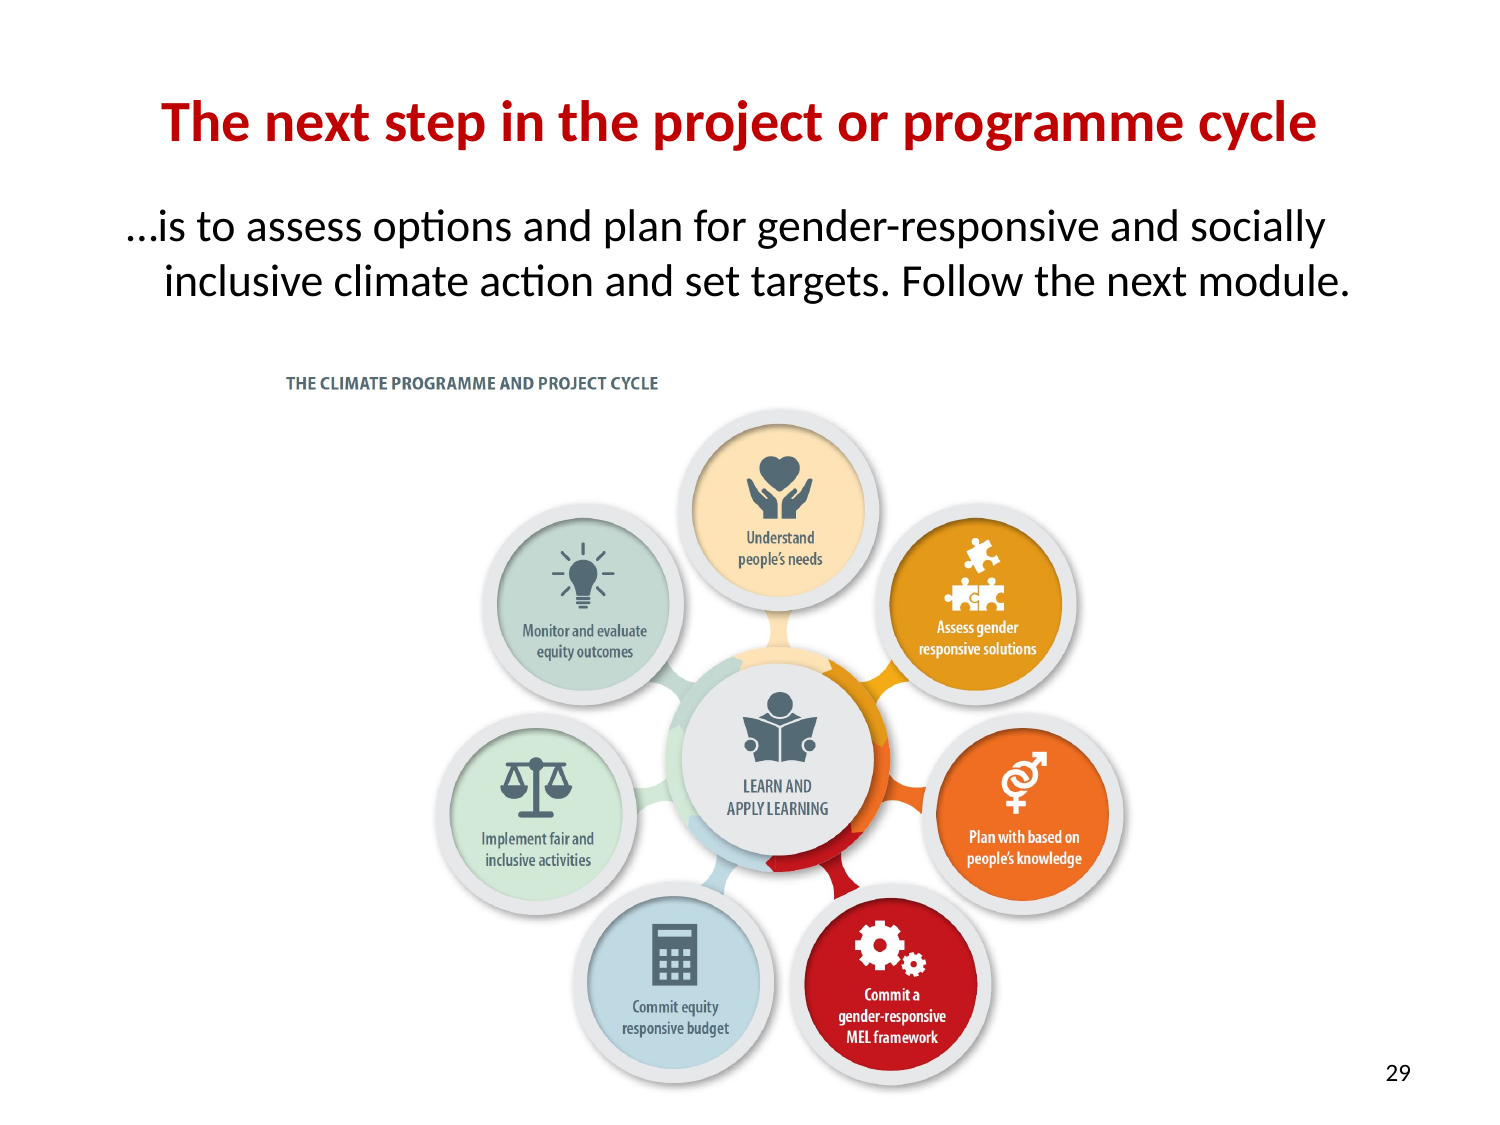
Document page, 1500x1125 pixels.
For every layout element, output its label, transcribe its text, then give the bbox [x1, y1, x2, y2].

title The next step in the project or programme cycle [161, 83, 1399, 288]
list …is to assess options and plan for gender-responsive and socially inclusive climate action and set targets. Follow the next module. [88, 195, 1382, 981]
picture [248, 339, 1312, 1125]
slide_number 29 [1381, 1056, 1416, 1092]
